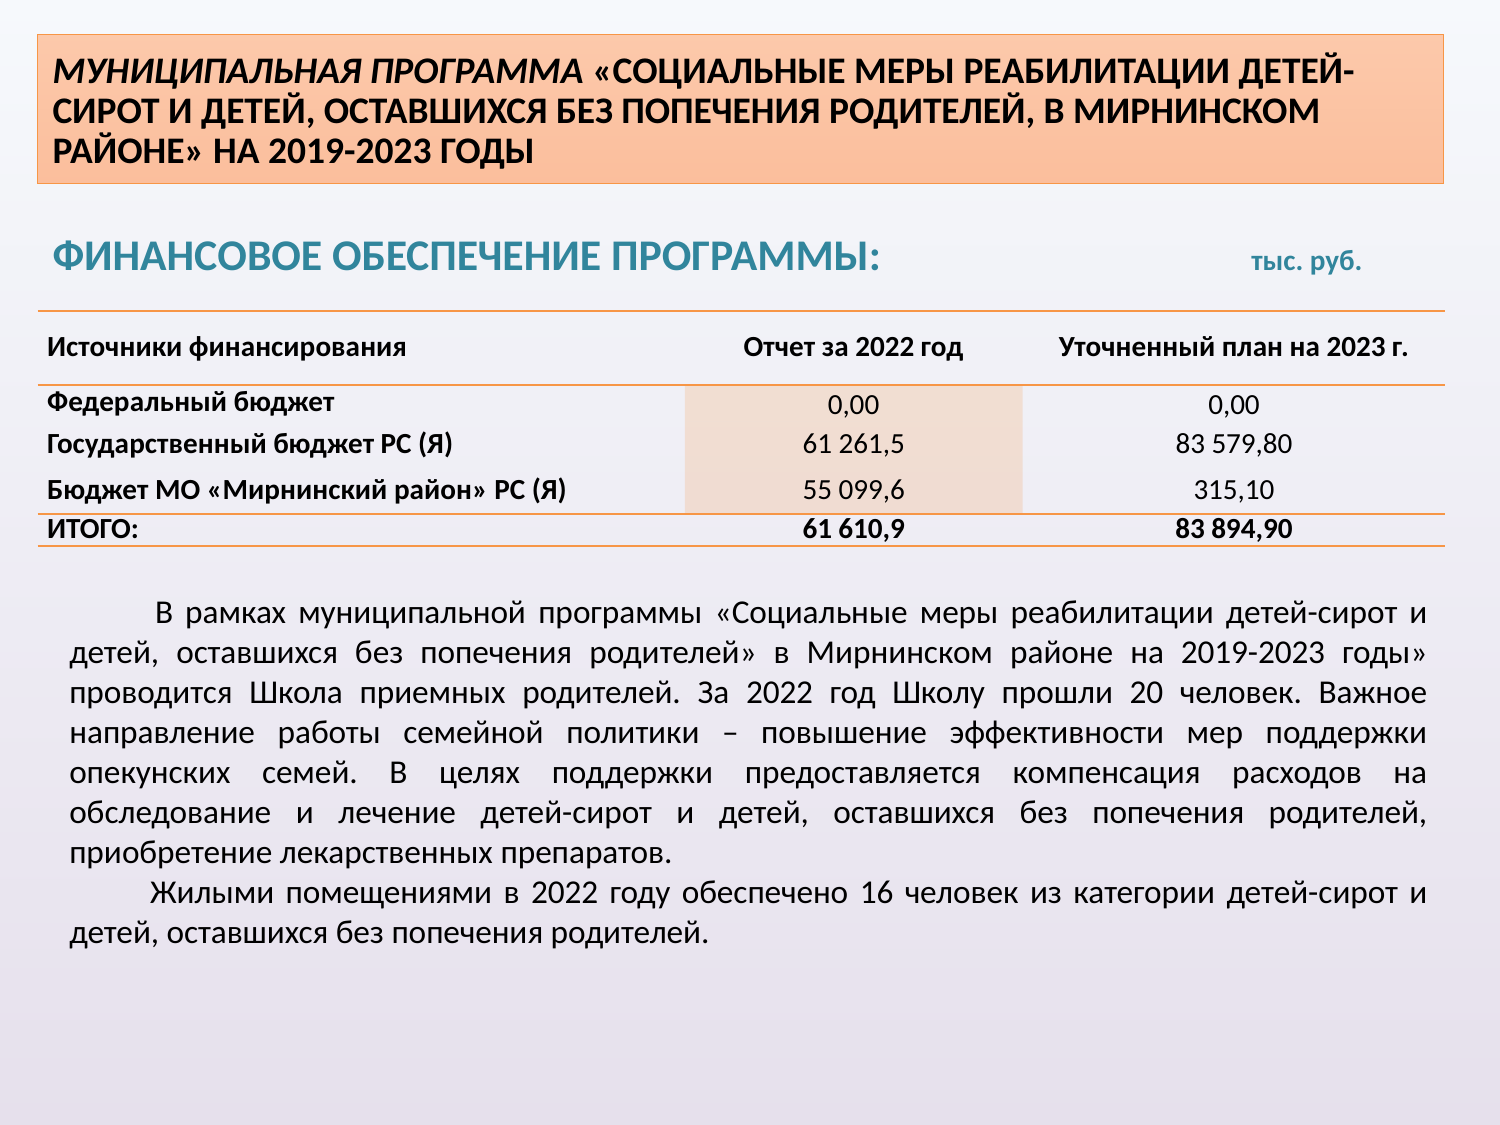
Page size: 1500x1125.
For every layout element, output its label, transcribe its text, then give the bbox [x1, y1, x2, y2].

table_cell Федеральный бюджет [38, 386, 685, 421]
table_header Отчет за 2022 год [685, 312, 1023, 384]
table_cell 0,00 [1023, 386, 1445, 421]
table_cell 61 261,5 [685, 421, 1023, 468]
table_cell 55 099,6 [685, 468, 1023, 513]
text_box В рамках муниципальной программы «Социальные меры реабилитации детей-сирот и детей, оставшихся без попечения родителей» в Мирнинском районе на 2019-2023 годы» проводится Школа приемных родителей. За 2022 год Школу прошли 20 человек. Важное направление работы семейной политики – повышение эффективности мер поддержки опекунских семей. В целях поддержки предоставляется компенсация расходов на обследование и лечение детей-сирот и детей, оставшихся без попечения родителей, приобретение лекарственных препаратов. Жилыми помещениями в 2022 году обеспечено 16 человек из категории детей-сирот и детей, оставшихся без попечения родителей. [54, 583, 1444, 998]
table_header Уточненный план на 2023 г. [1023, 312, 1445, 384]
title МУНИЦИПАЛЬНАЯ ПРОГРАММА «СОЦИАЛЬНЫЕ МЕРЫ РЕАБИЛИТАЦИИ ДЕТЕЙ-СИРОТ И ДЕТЕЙ, ОСТАВШИХСЯ БЕЗ ПОПЕЧЕНИЯ РОДИТЕЛЕЙ, В МИРНИНСКОМ РАЙОНЕ» НА 2019-2023 ГОДЫ [37, 34, 1444, 184]
text_box ФИНАНСОВОЕ ОБЕСПЕЧЕНИЕ ПРОГРАММЫ: тыс. руб. [37, 224, 1450, 287]
text_box [49, 593, 1465, 1059]
table_cell Бюджет МО «Мирнинский район» РС (Я) [38, 468, 685, 513]
table_cell 315,10 [1023, 468, 1445, 513]
table_cell 83 894,90 [1023, 515, 1445, 545]
table_cell 83 579,80 [1023, 421, 1445, 468]
table_cell 61 610,9 [685, 515, 1023, 545]
table_cell 0,00 [685, 386, 1023, 421]
table_cell ИТОГО: [38, 515, 685, 545]
table_header Источники финансирования [38, 312, 685, 384]
table_cell Государственный бюджет РС (Я) [38, 421, 685, 468]
